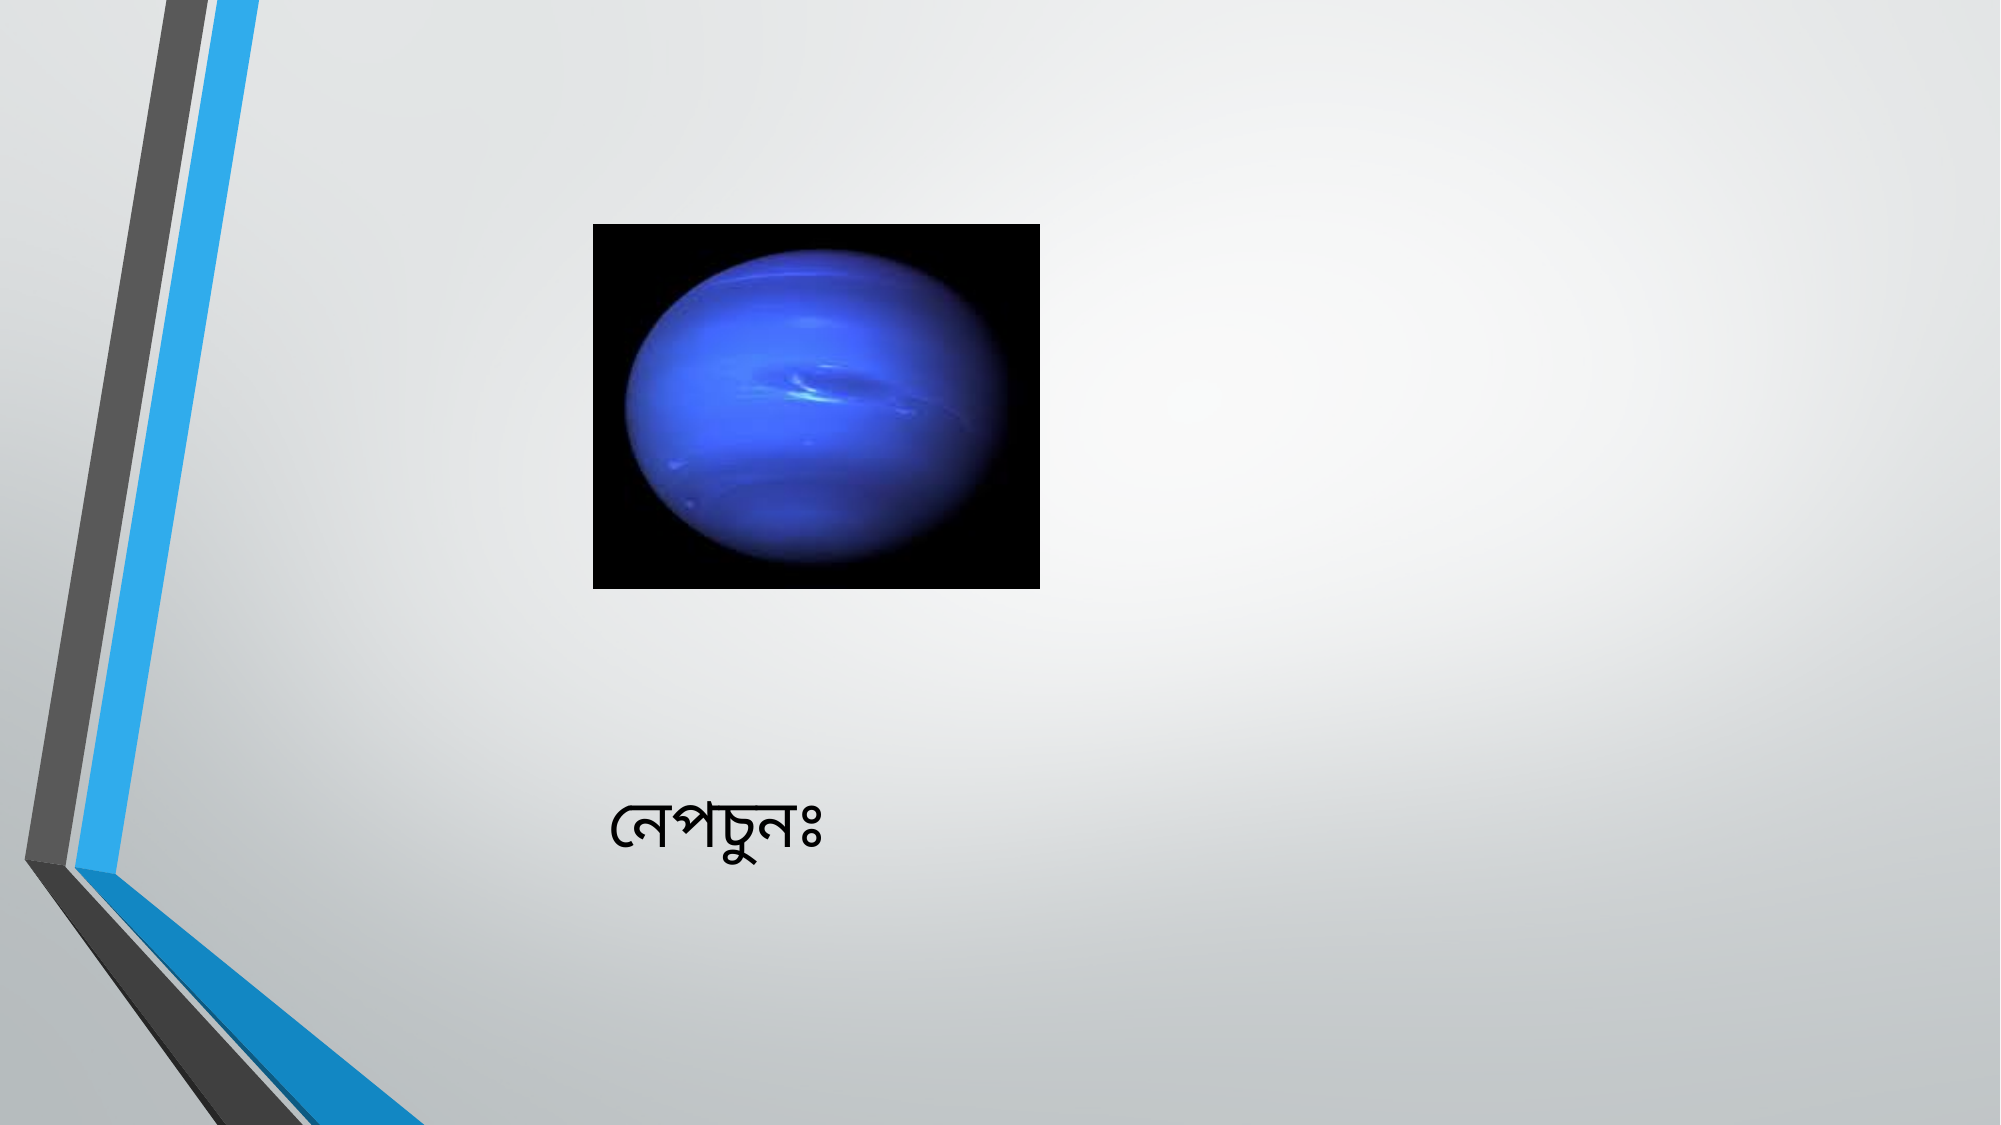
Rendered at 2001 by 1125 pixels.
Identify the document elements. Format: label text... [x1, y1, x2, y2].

text_box নেপচুনঃ [593, 623, 865, 868]
picture [593, 223, 1040, 589]
